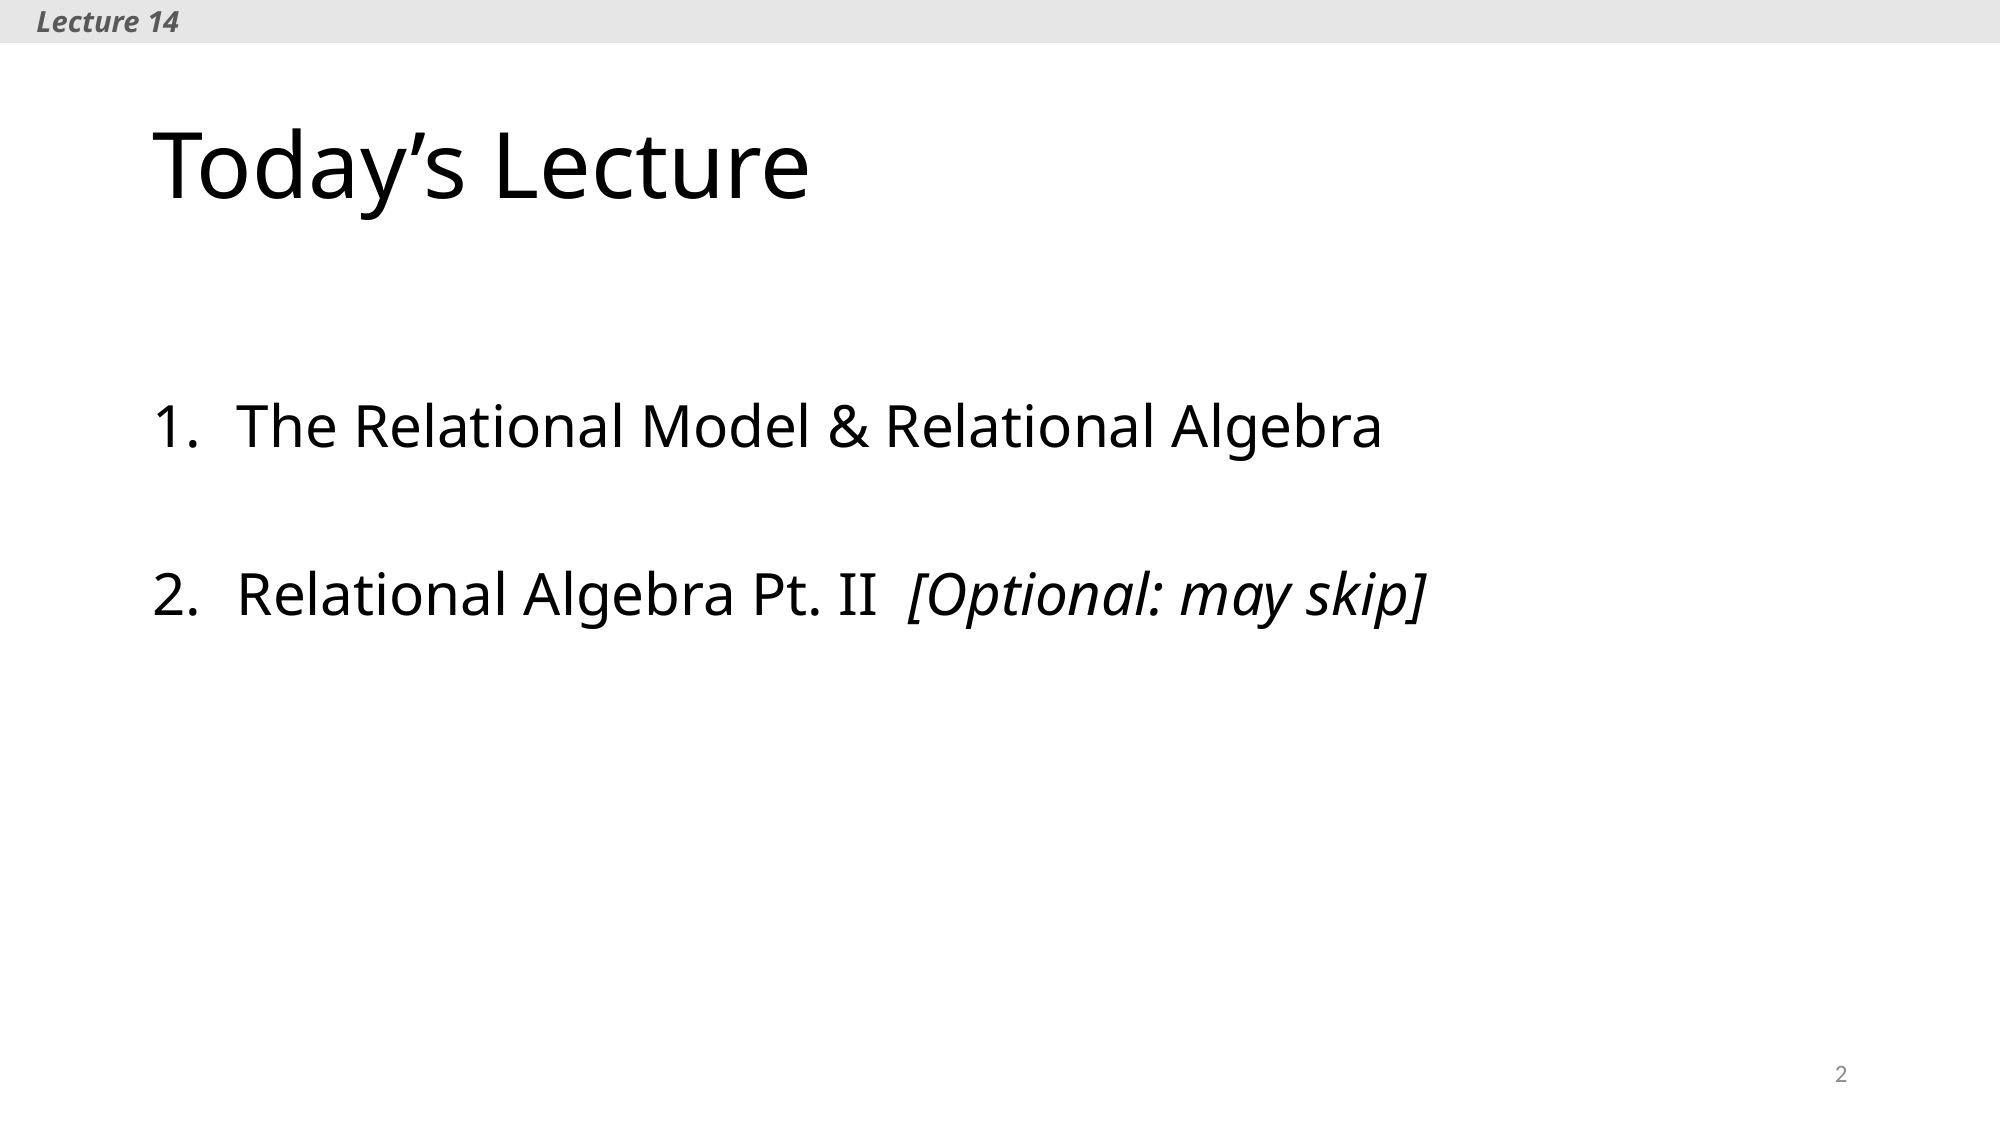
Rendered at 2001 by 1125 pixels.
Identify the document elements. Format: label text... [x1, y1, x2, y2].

list The Relational Model & Relational Algebra Relational Algebra Pt. II [Optional: may skip] [137, 299, 1863, 1014]
slide_number 2 [1412, 1042, 1863, 1103]
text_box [0, 0, 2000, 47]
title Today’s Lecture [137, 59, 1863, 278]
